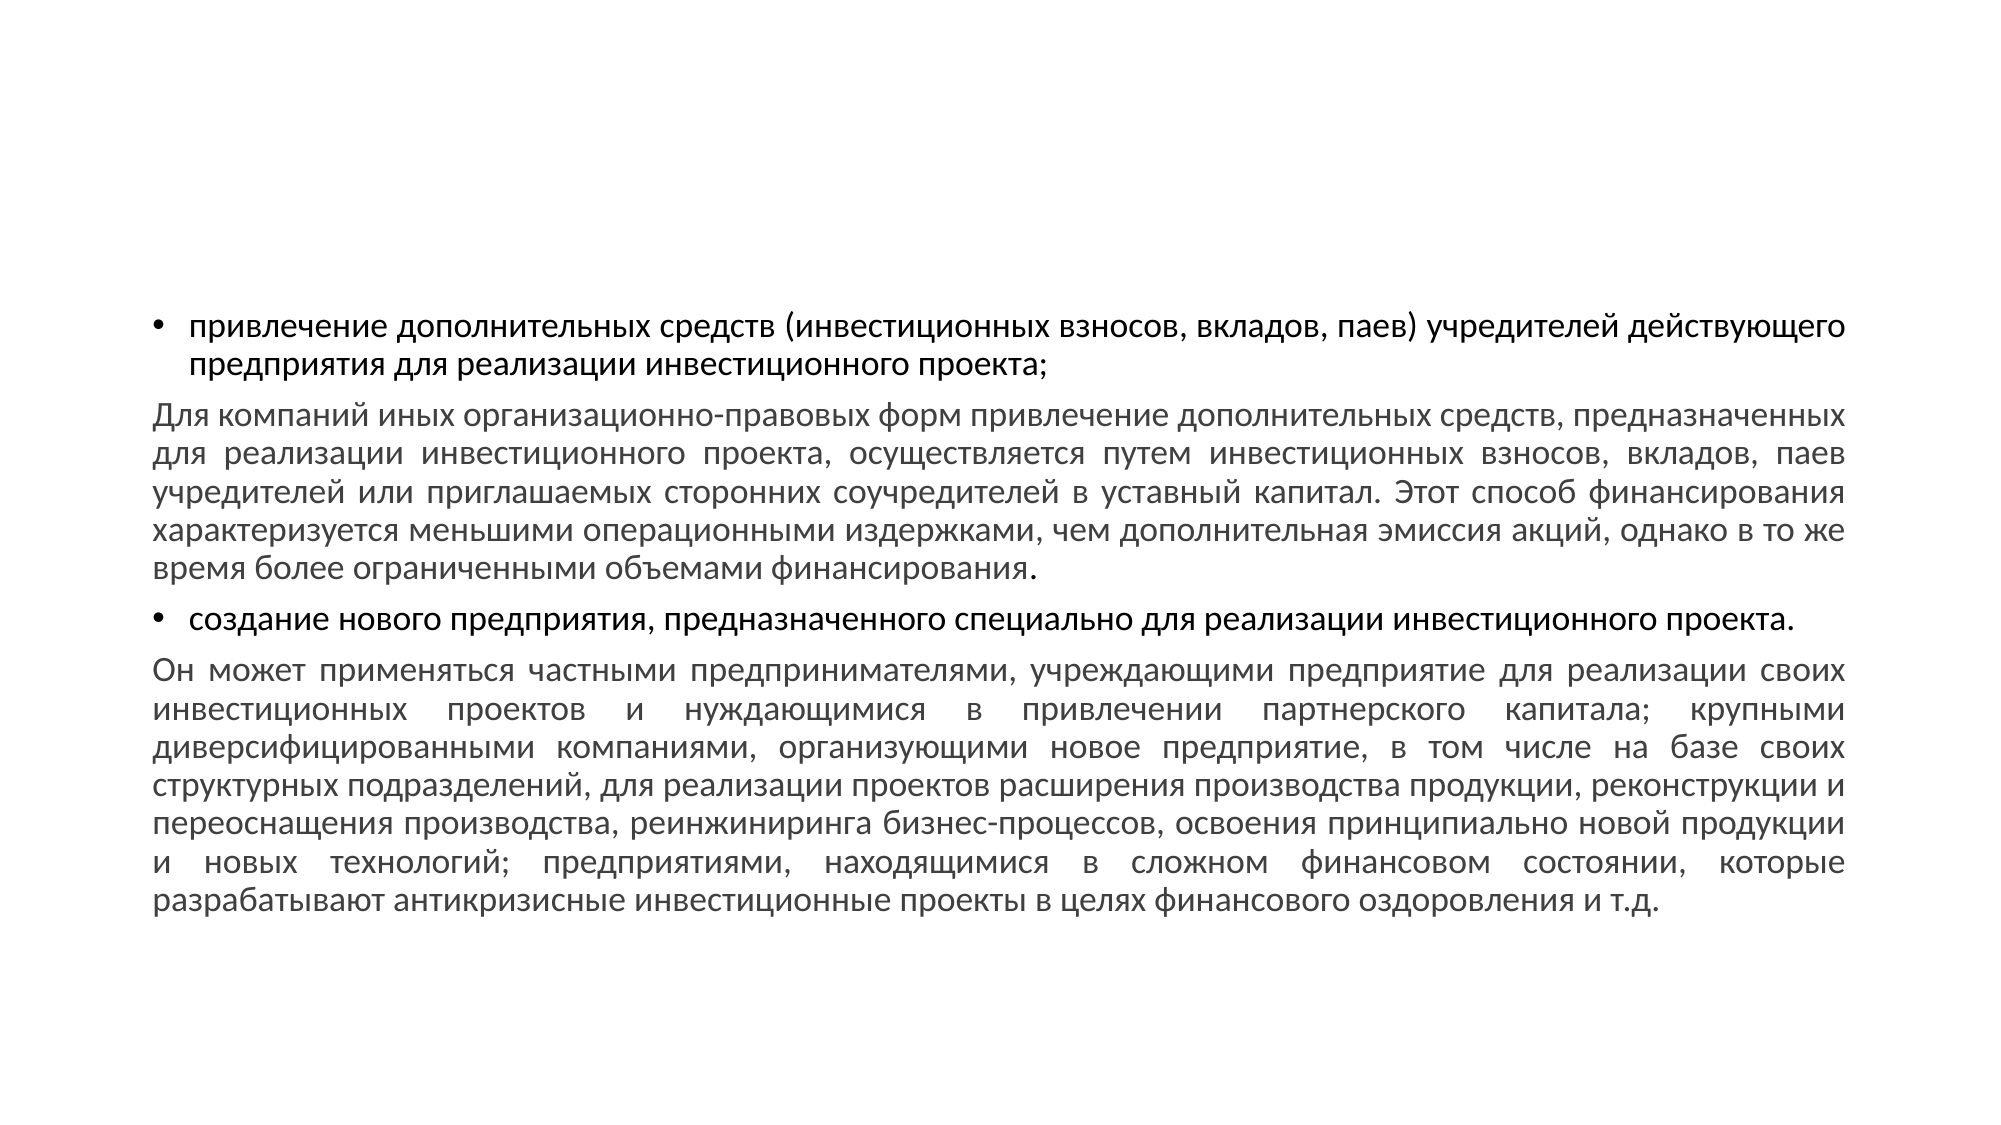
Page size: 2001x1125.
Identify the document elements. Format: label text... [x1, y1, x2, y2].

list привлечение дополнительных средств (инвестиционных взносов, вкладов, паев) учредителей действующего предприятия для реализации инвестиционного проекта; Для компаний иных организационно-правовых форм привлечение дополнительных средств, предназначенных для реализации инвестиционного проекта, осуществляется путем инвестиционных взносов, вкладов, паев учредителей или приглашаемых сторонних соучредителей в уставный капитал. Этот способ финансирования характеризуется меньшими операционными издержками, чем дополнительная эмиссия акций, однако в то же время более ограниченными объемами финансирования. создание нового предприятия, предназначенного специально для реализации инвестиционного проекта. Он может применяться частными предпринимателями, учреждающими предприятие для реализации своих инвестиционных проектов и нуждающимися в привлечении партнерского капитала; крупными диверсифицированными компаниями, организующими новое предприятие, в том числе на базе своих структурных подразделений, для реализации проектов расширения производства продукции, реконструкции и переоснащения производства, реинжиниринга бизнес-процессов, освоения принципиально новой продукции и новых технологий; предприятиями, находящимися в сложном финансовом состоянии, которые разрабатывают антикризисные инвестиционные проекты в целях финансового оздоровления и т.д. [137, 299, 1863, 1014]
